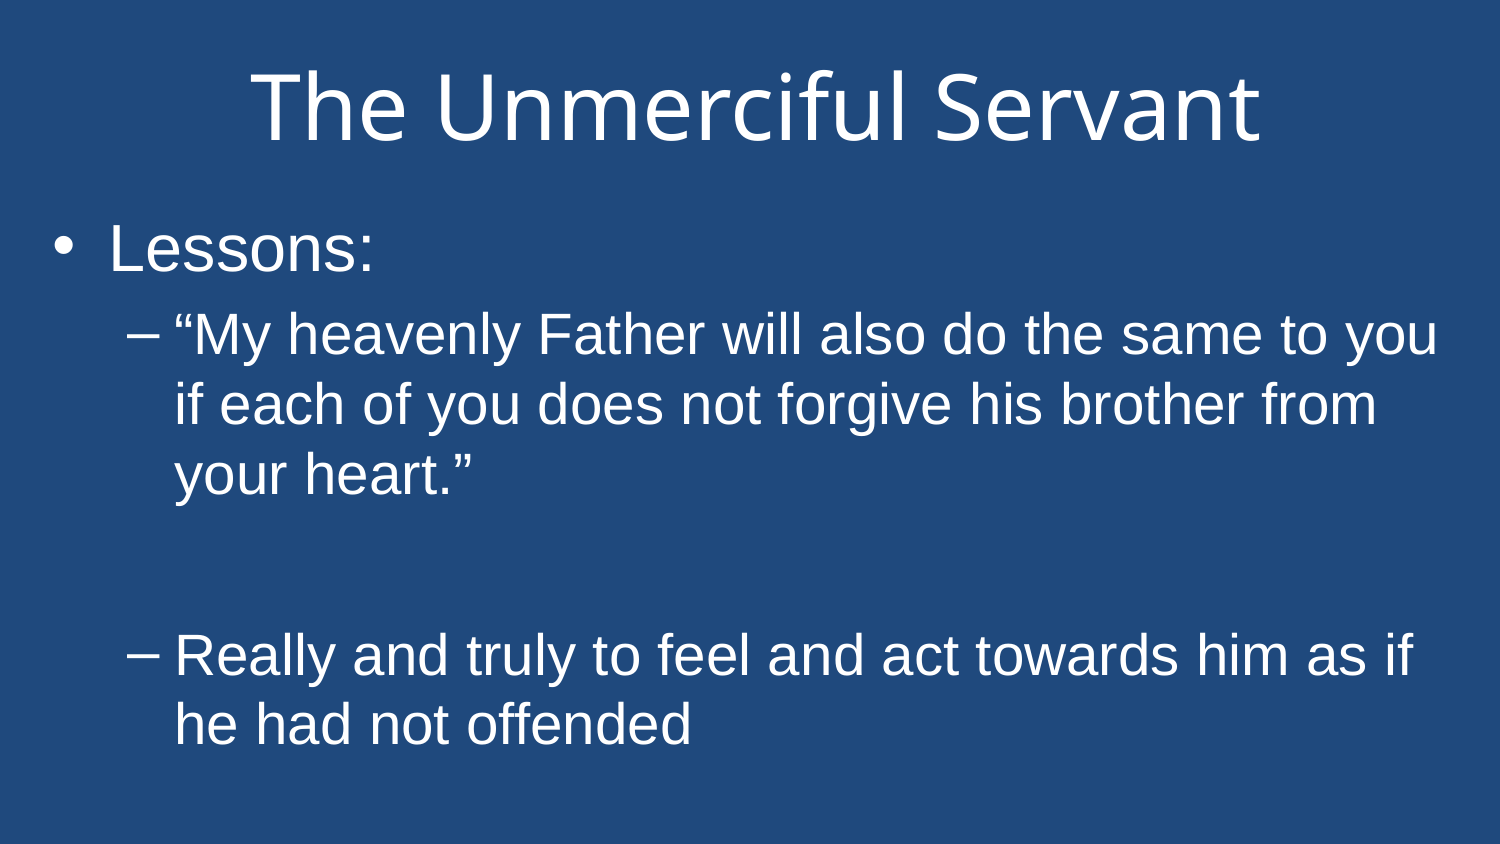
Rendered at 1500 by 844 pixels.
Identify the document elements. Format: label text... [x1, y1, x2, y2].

list Lessons: “My heavenly Father will also do the same to you if each of you does not forgive his brother from your heart.” Really and truly to feel and act towards him as if he had not offended [37, 196, 1475, 822]
title The Unmerciful Servant [37, 33, 1475, 175]
